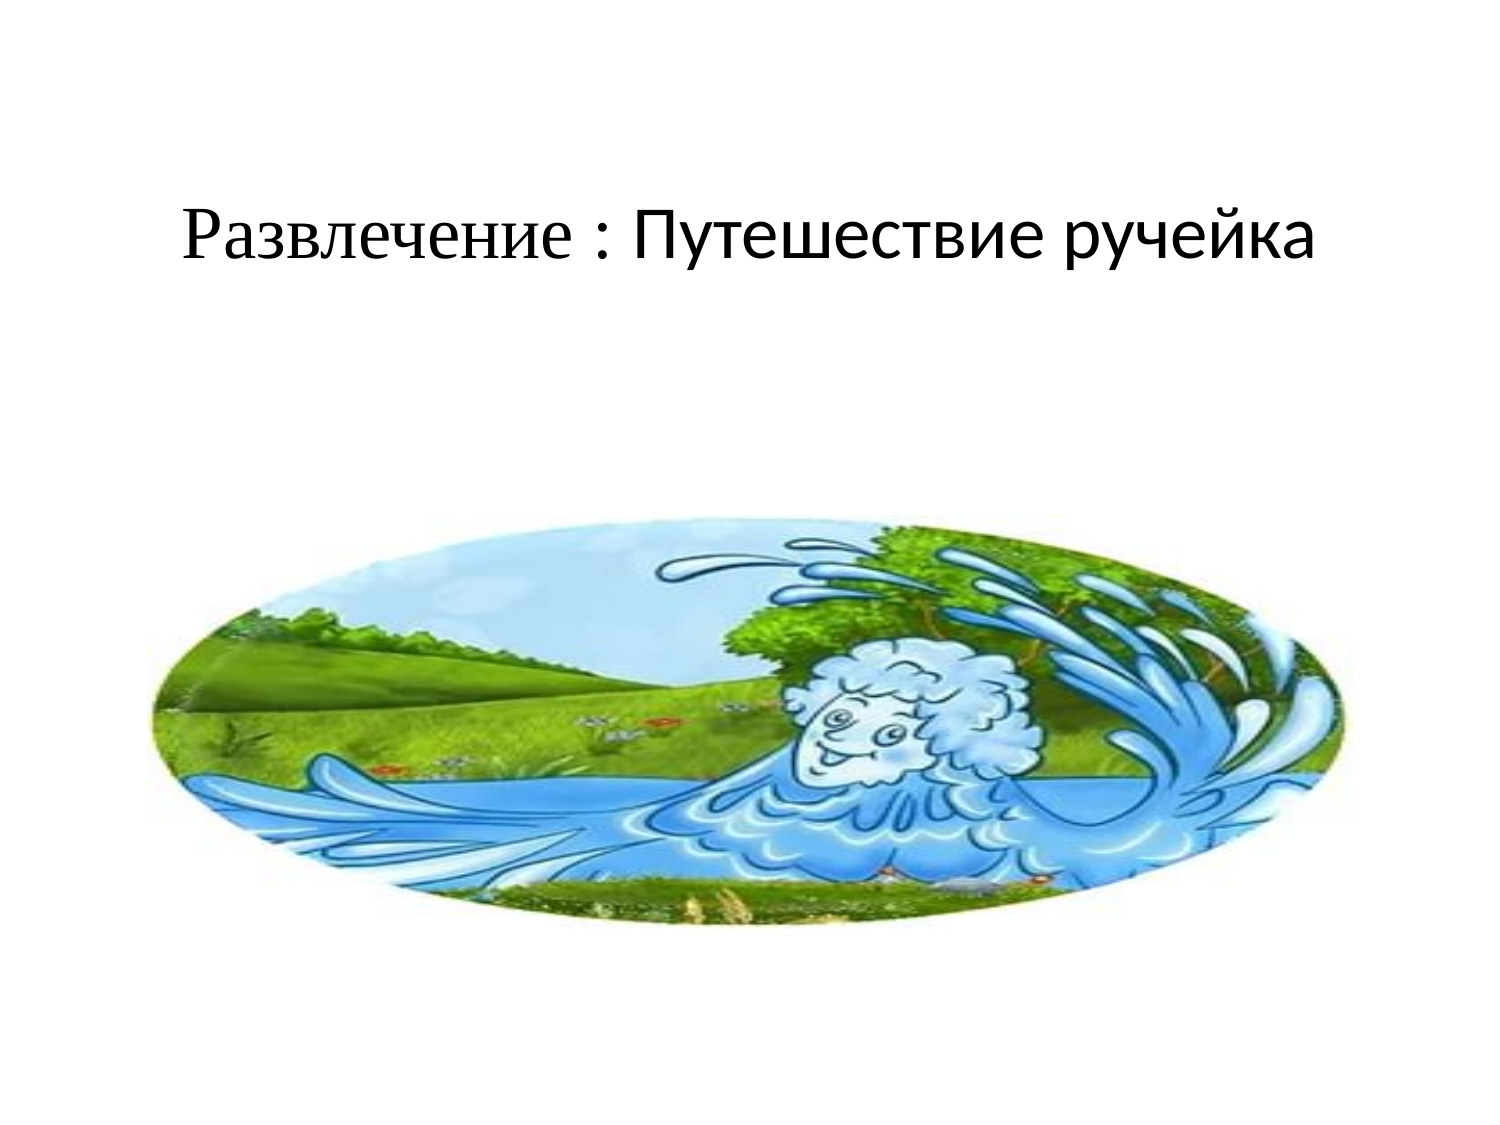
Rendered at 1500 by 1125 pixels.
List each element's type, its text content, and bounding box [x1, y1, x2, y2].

title Развлечение : Путешествие ручейка [75, 45, 1425, 233]
picture [147, 514, 1353, 929]
